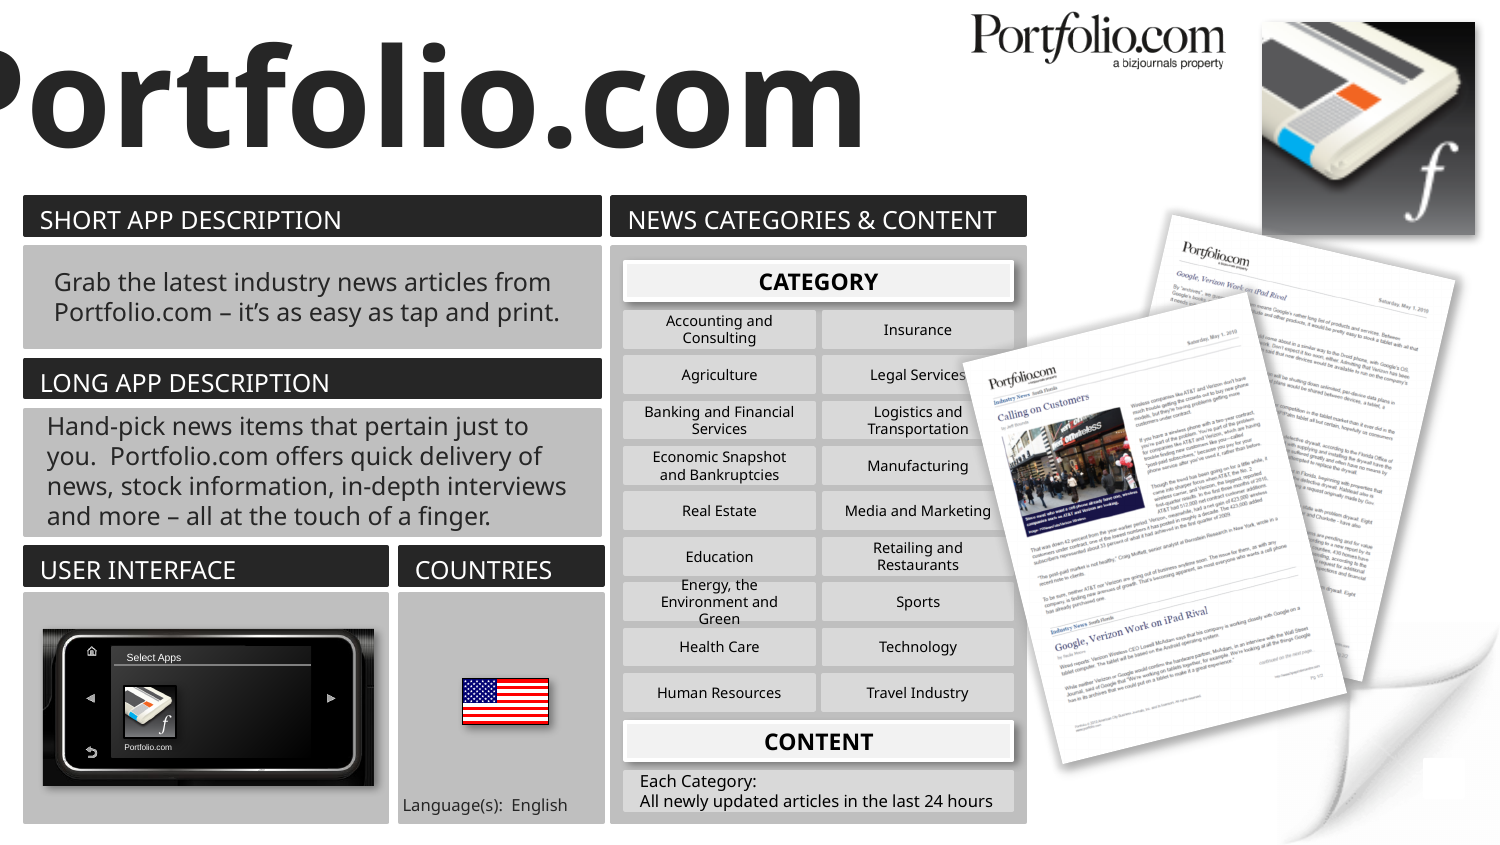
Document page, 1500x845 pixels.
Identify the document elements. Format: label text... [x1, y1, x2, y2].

picture [462, 678, 549, 725]
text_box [24, 196, 601, 348]
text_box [624, 311, 1002, 710]
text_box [1007, 241, 1413, 735]
text_box Portfolio.com [0, 3, 887, 183]
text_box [41, 627, 376, 788]
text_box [24, 359, 601, 535]
picture [1413, 270, 1456, 463]
picture [949, 9, 1247, 98]
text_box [399, 546, 607, 823]
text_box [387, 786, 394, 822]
text_box [23, 592, 389, 824]
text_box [1276, 622, 1500, 845]
picture [1055, 735, 1180, 765]
picture [124, 686, 176, 738]
picture [1166, 21, 1476, 241]
text_box [23, 545, 389, 587]
text_box USER INTERFACE [24, 547, 263, 593]
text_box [612, 196, 1026, 823]
